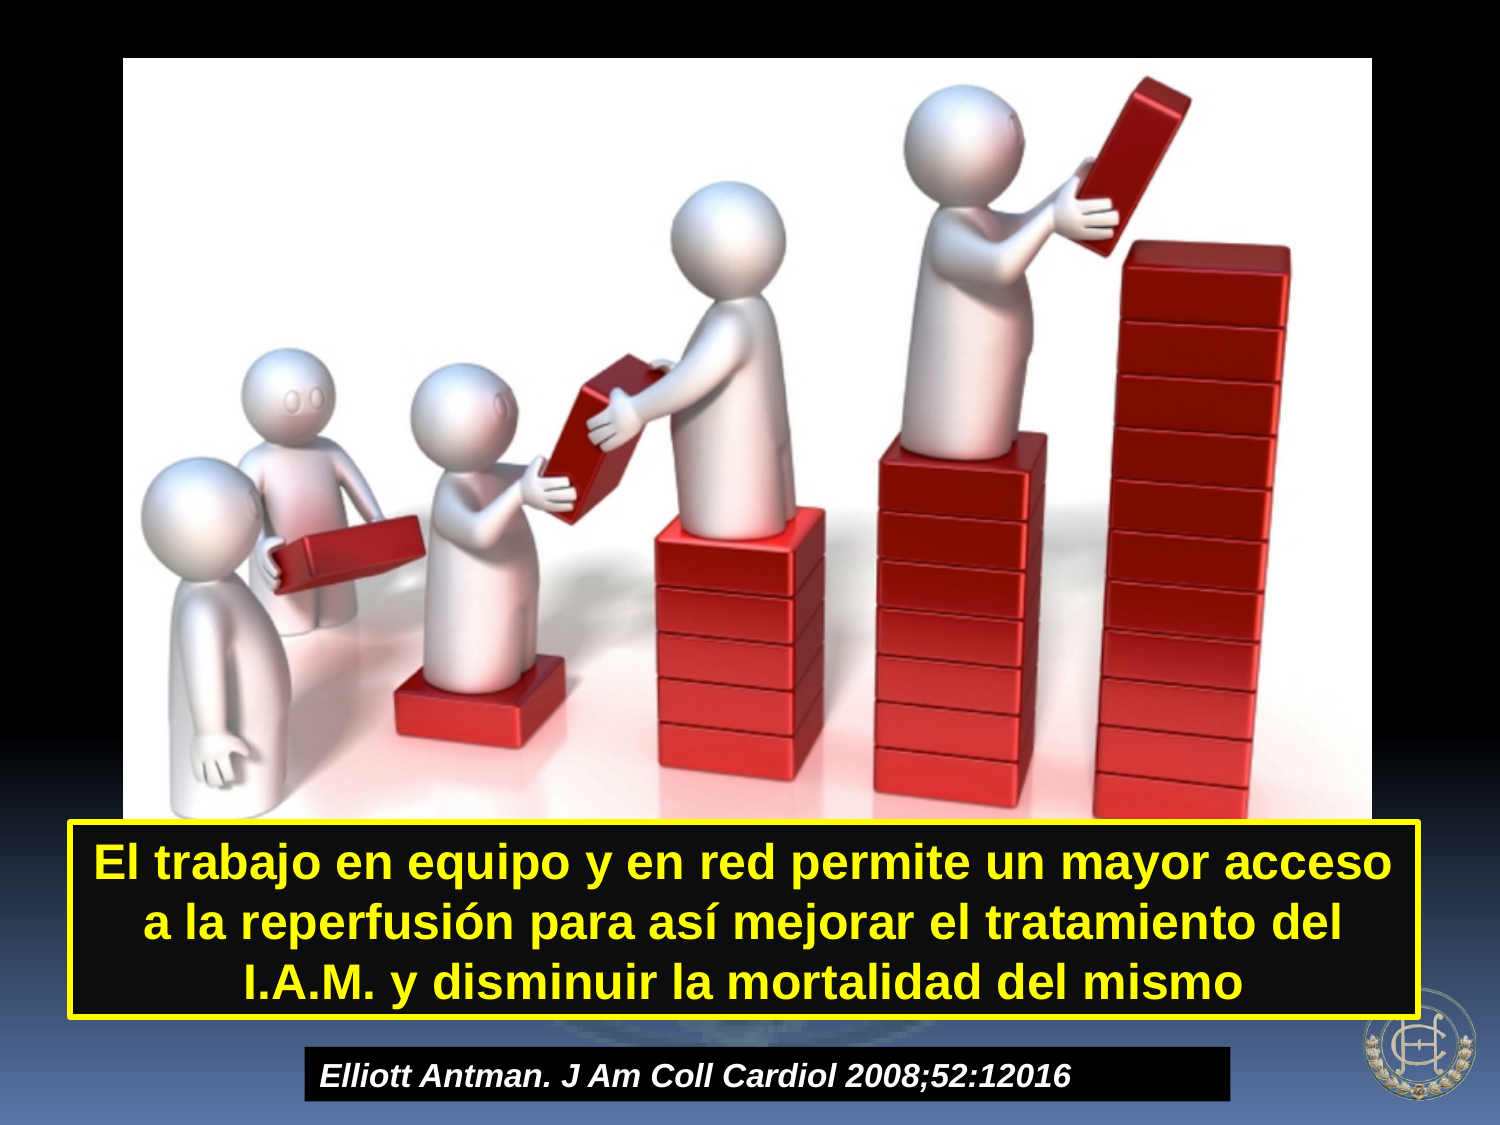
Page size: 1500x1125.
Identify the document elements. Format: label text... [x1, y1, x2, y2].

text_box Elliott Antman. J Am Coll Cardiol 2008;52:12016 [304, 1046, 1231, 1102]
picture [1362, 987, 1477, 1101]
picture [123, 58, 1372, 903]
text_box El trabajo en equipo y en red permite un mayor acceso a la reperfusión para así mejorar el tratamiento del I.A.M. y disminuir la mortalidad del mismo [70, 822, 1418, 1017]
